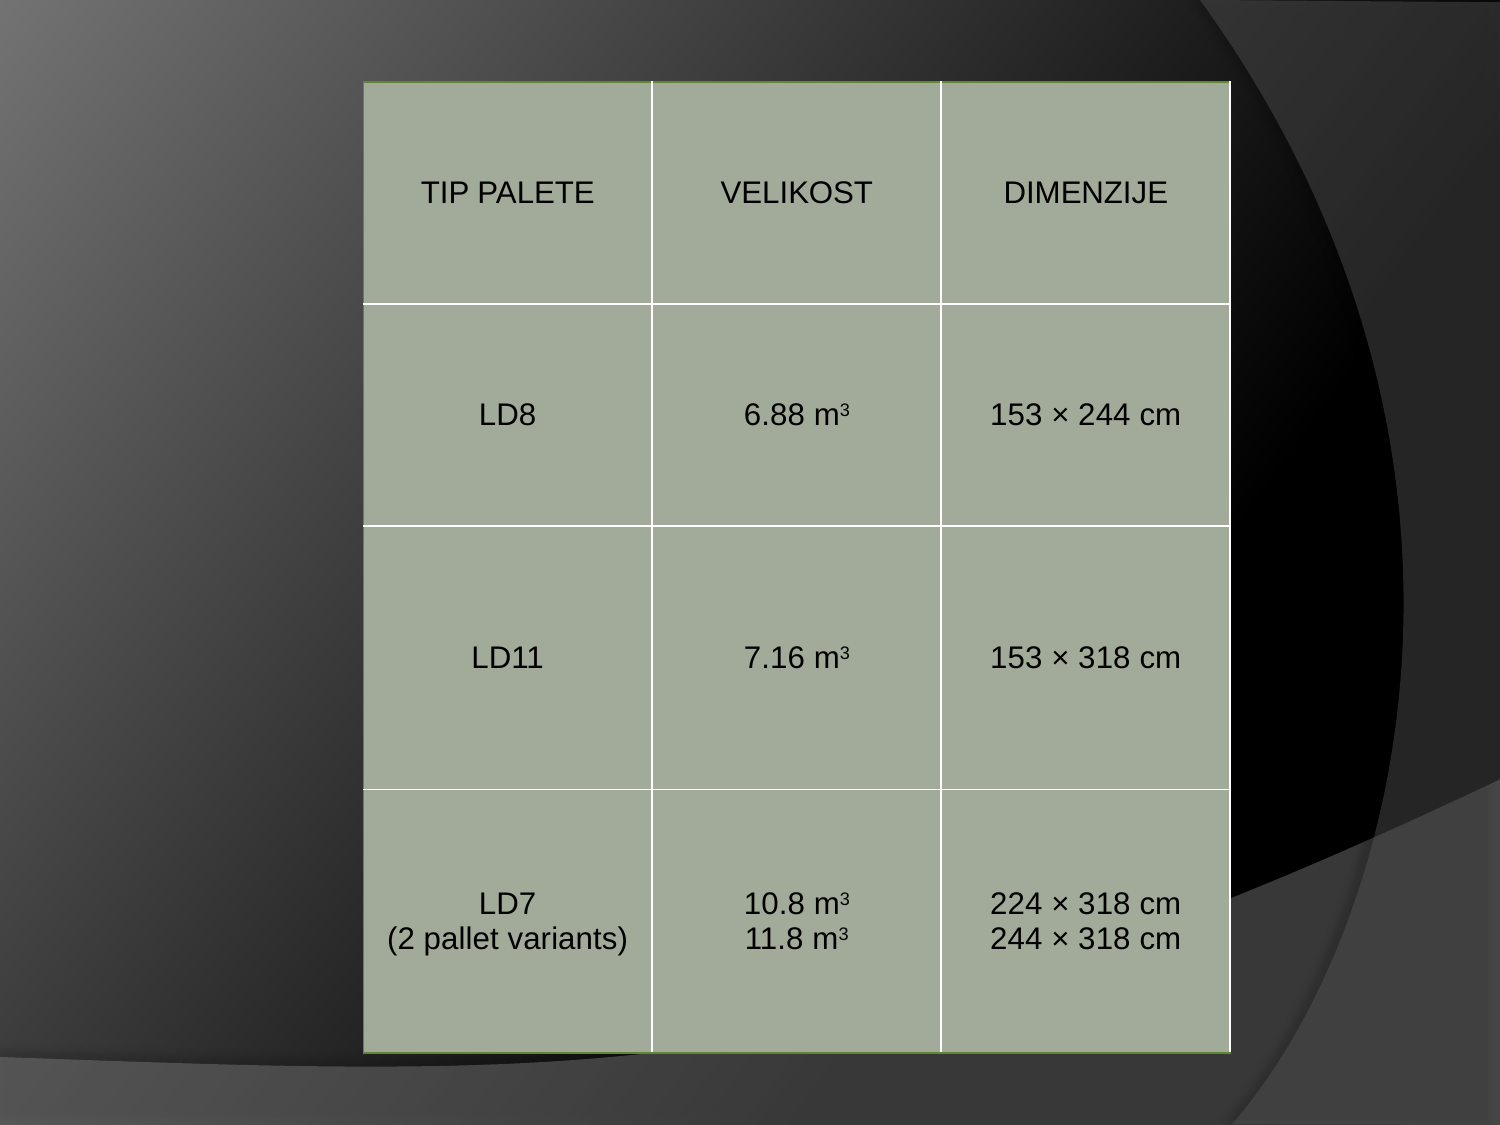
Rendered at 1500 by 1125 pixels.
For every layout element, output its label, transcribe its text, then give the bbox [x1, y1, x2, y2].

table_cell 7.16 m3 [653, 527, 940, 789]
table_cell 153 × 244 cm [942, 305, 1229, 525]
table_cell LD8 [364, 305, 651, 525]
table_header TIP PALETE [364, 83, 651, 303]
table_header VELIKOST [653, 83, 940, 303]
table_cell 10.8 m3 11.8 m3 [653, 790, 940, 1052]
table_cell LD7 (2 pallet variants) [364, 790, 651, 1052]
table_cell 153 × 318 cm [942, 527, 1229, 789]
table_cell 6.88 m3 [653, 305, 940, 525]
table_cell LD11 [364, 527, 651, 789]
table_header DIMENZIJE [942, 83, 1229, 303]
table_cell 224 × 318 cm 244 × 318 cm [942, 790, 1229, 1052]
